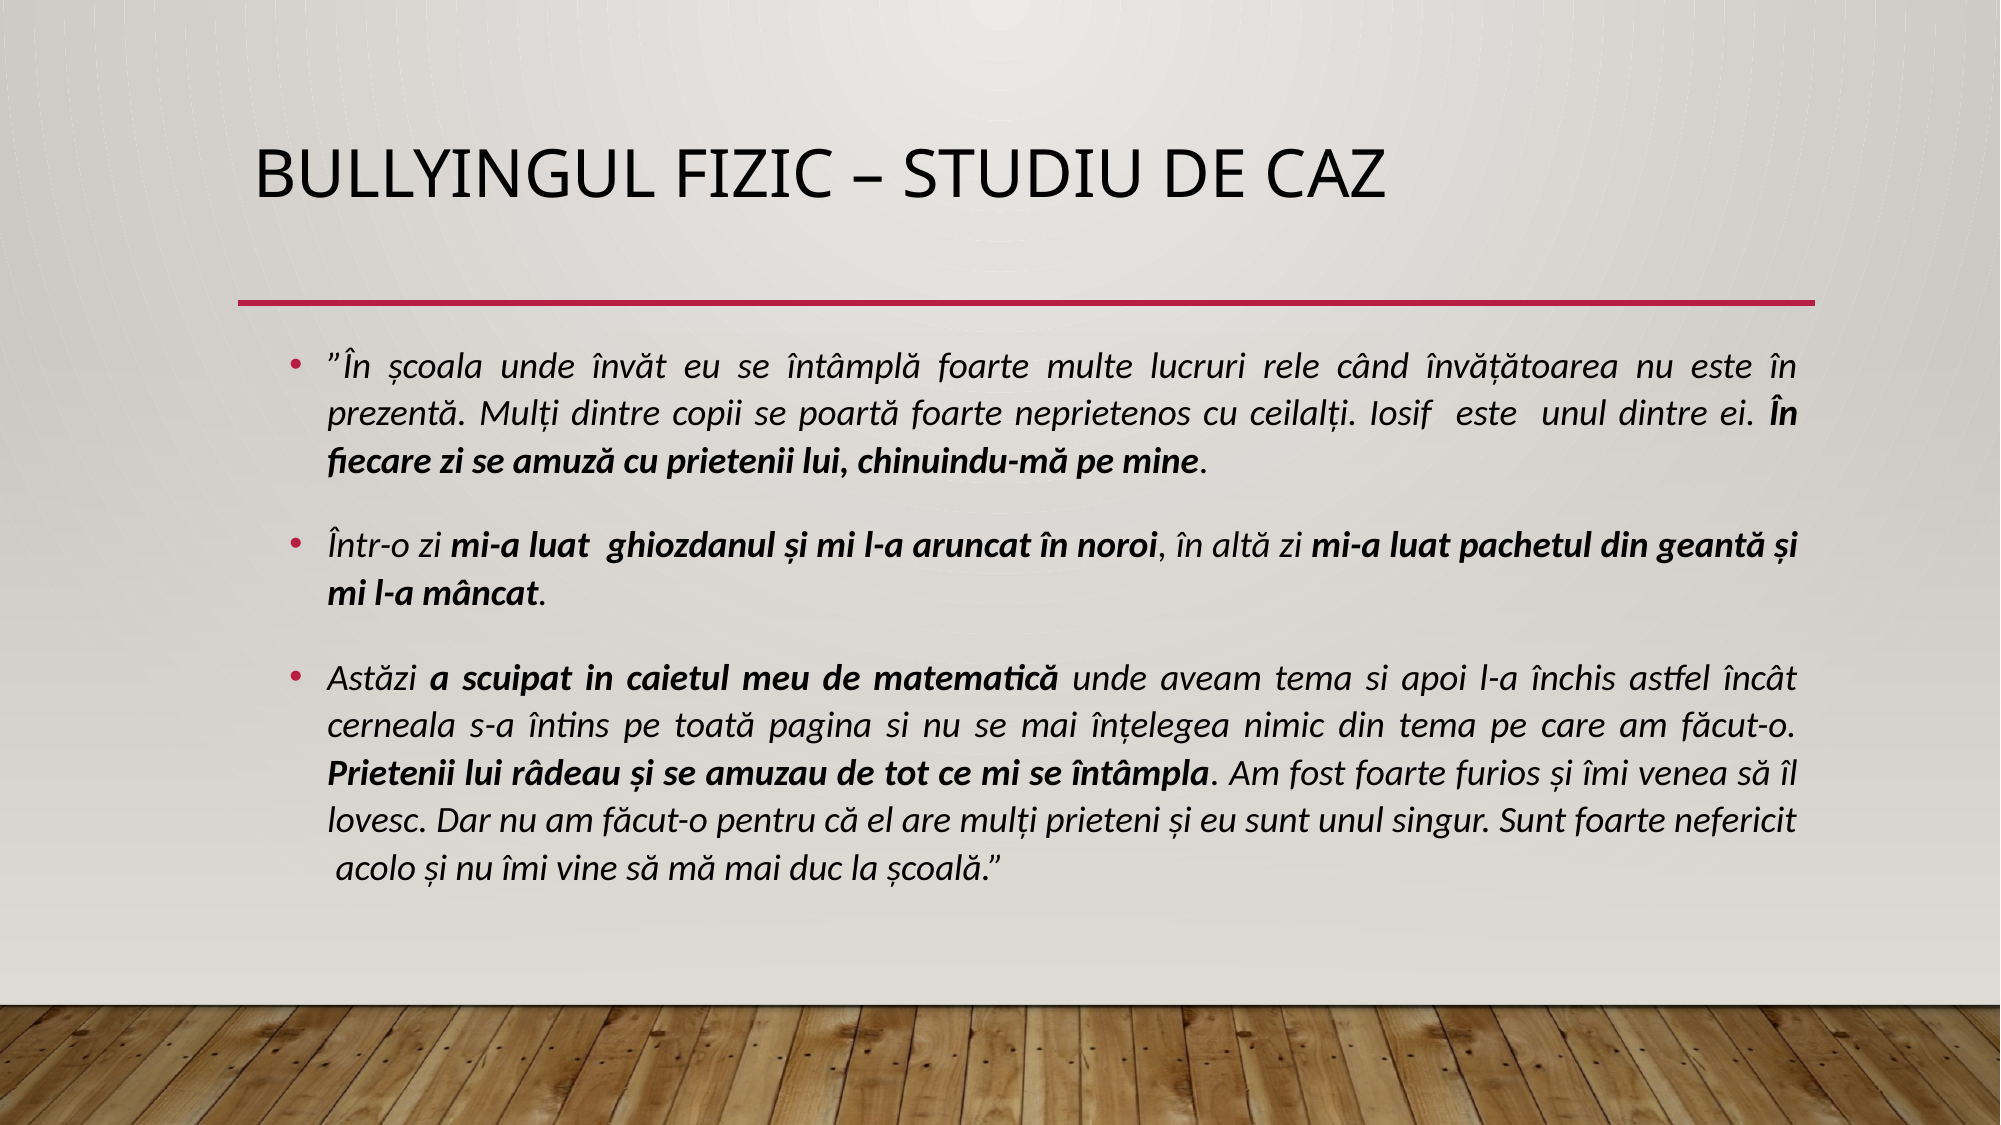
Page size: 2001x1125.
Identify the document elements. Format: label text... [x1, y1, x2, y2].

title Bullyingul fizic – studiu de caz [238, 131, 1814, 305]
picture [0, 1005, 2000, 1125]
list ”În școala unde învăt eu se întâmplă foarte multe lucruri rele când învățătoarea nu este în prezentă. Mulți dintre copii se poartă foarte neprietenos cu ceilalți. Iosif este unul dintre ei. În fiecare zi se amuză cu prietenii lui, chinuindu-mă pe mine. Într-o zi mi-a luat ghiozdanul și mi l-a aruncat în noroi, în altă zi mi-a luat pachetul din geantă și mi l-a mâncat. Astăzi a scuipat in caietul meu de matematică unde aveam tema si apoi l-a închis astfel încât cerneala s-a întins pe toată pagina si nu se mai înțelegea nimic din tema pe care am făcut-o. Prietenii lui râdeau și se amuzau de tot ce mi se întâmpla. Am fost foarte furios și îmi venea să îl lovesc. Dar nu am făcut-o pentru că el are mulți prieteni și eu sunt unul singur. Sunt foarte nefericit acolo și nu îmi vine să mă mai duc la școală.” [238, 330, 1814, 897]
